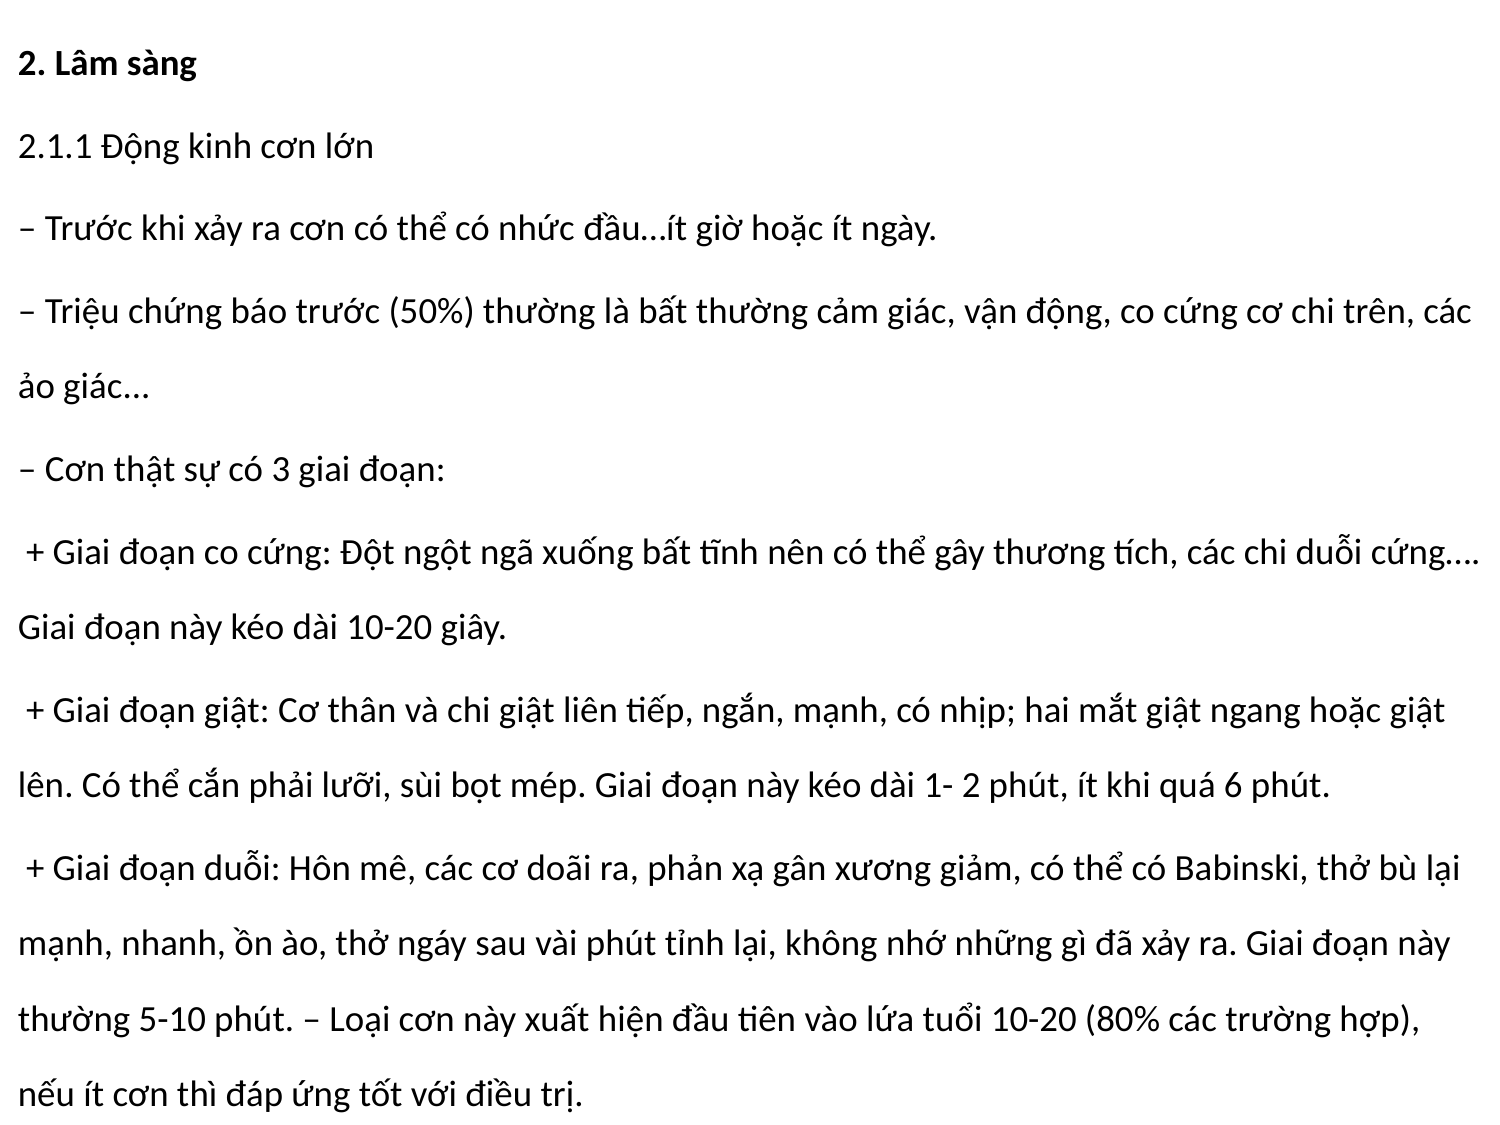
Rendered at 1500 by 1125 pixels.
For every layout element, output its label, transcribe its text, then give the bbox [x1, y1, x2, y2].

list 2. Lâm sàng 2.1.1 Động kinh cơn lớn ‒ Trước khi xảy ra cơn có thể có nhức đầu…ít giờ hoặc ít ngày. ‒ Triệu chứng báo trước (50%) thường là bất thường cảm giác, vận động, co cứng cơ chi trên, các ảo giác... ‒ Cơn thật sự có 3 giai đoạn: + Giai đoạn co cứng: Ðột ngột ngã xuống bất tĩnh nên có thể gây thương tích, các chi duỗi cứng…. Giai đoạn này kéo dài 10-20 giây. + Giai đoạn giật: Cơ thân và chi giật liên tiếp, ngắn, mạnh, có nhịp; hai mắt giật ngang hoặc giật lên. Có thể cắn phải lưỡi, sùi bọt mép. Giai đoạn này kéo dài 1- 2 phút, ít khi quá 6 phút. + Giai đoạn duỗi: Hôn mê, các cơ doãi ra, phản xạ gân xương giảm, có thể có Babinski, thở bù lại mạnh, nhanh, ồn ào, thở ngáy sau vài phút tỉnh lại, không nhớ những gì đã xảy ra. Giai đoạn này thường 5-10 phút. ‒ Loại cơn này xuất hiện đầu tiên vào lứa tuổi 10-20 (80% các trường hợp), nếu ít cơn thì đáp ứng tốt với điều trị. [2, 0, 1500, 1125]
